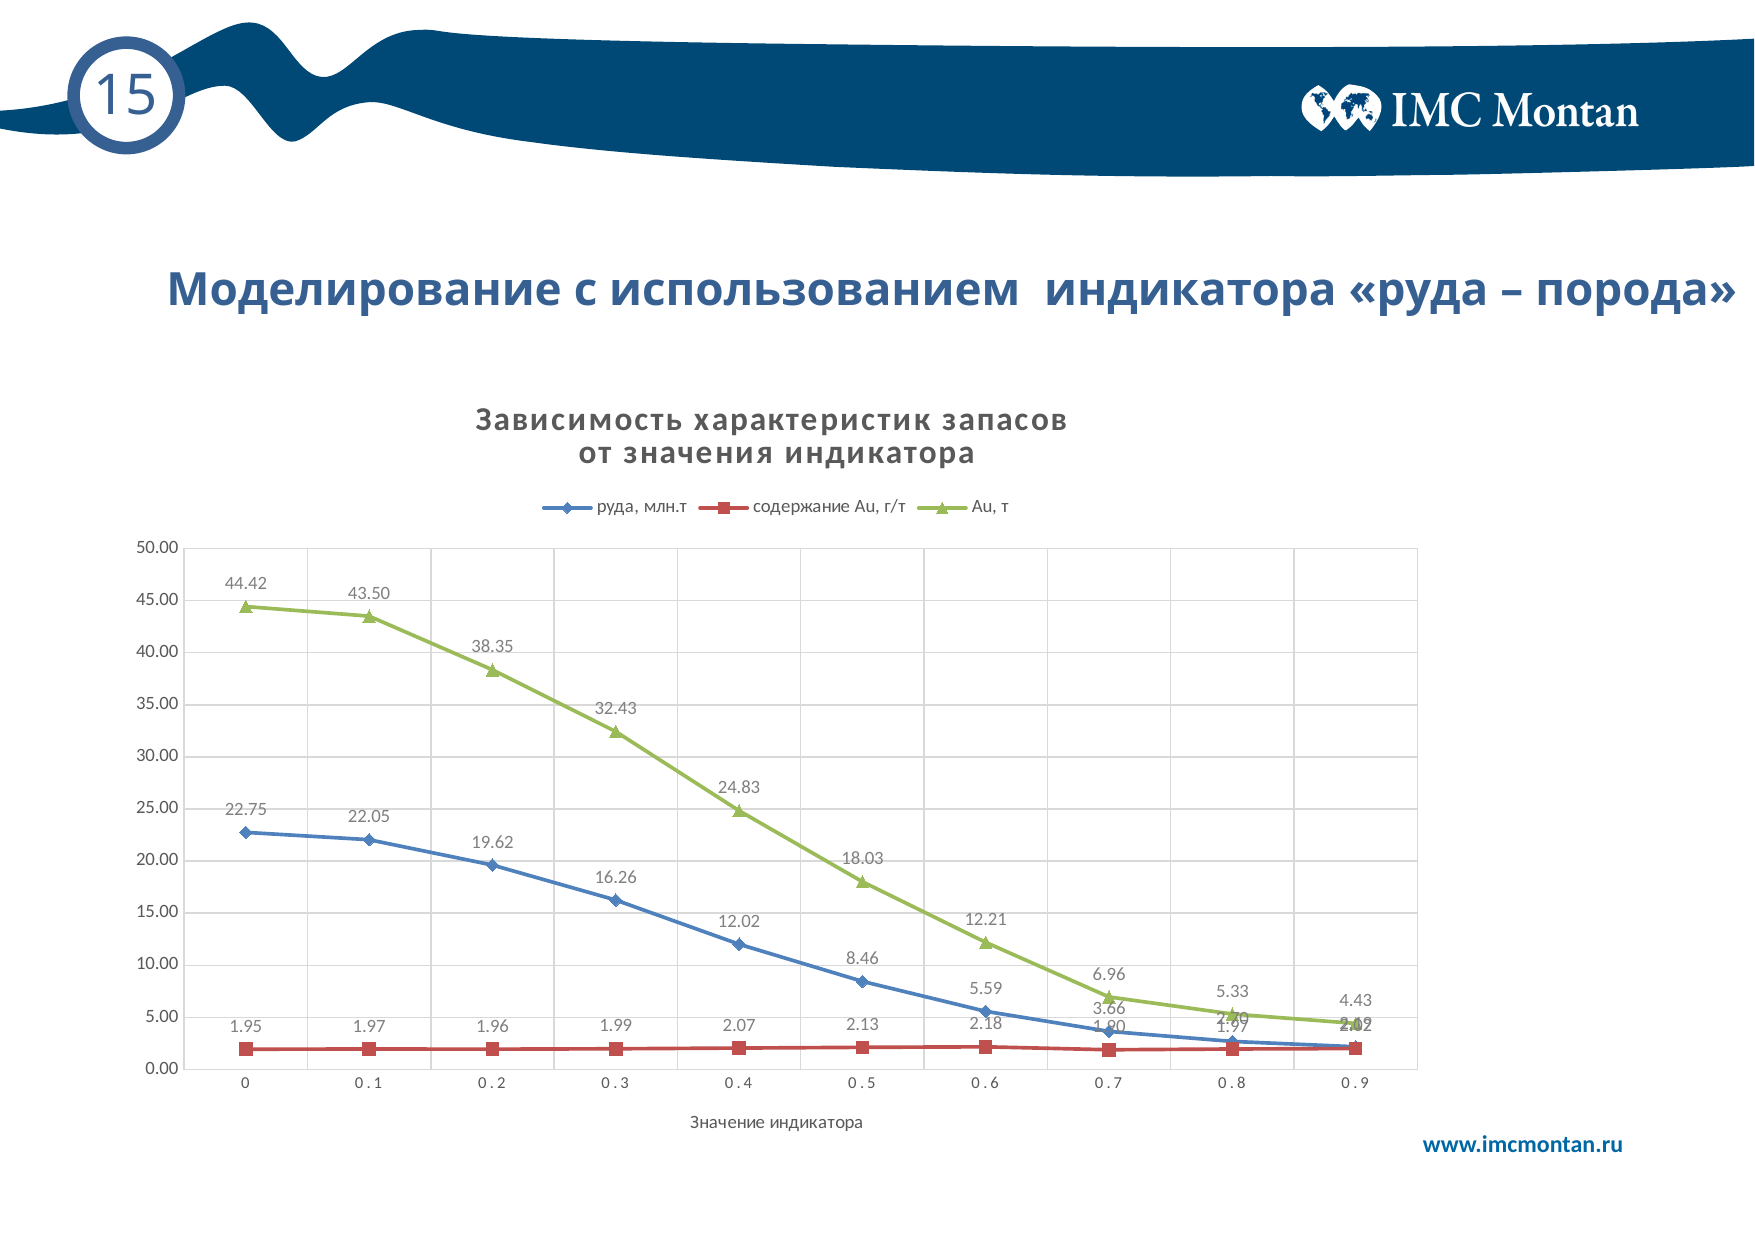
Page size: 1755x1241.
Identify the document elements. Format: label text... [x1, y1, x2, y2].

title Моделирование с использованием индикатора «руда – порода» [0, 183, 1755, 337]
chart [109, 371, 1445, 1164]
picture [1307, 88, 1378, 126]
